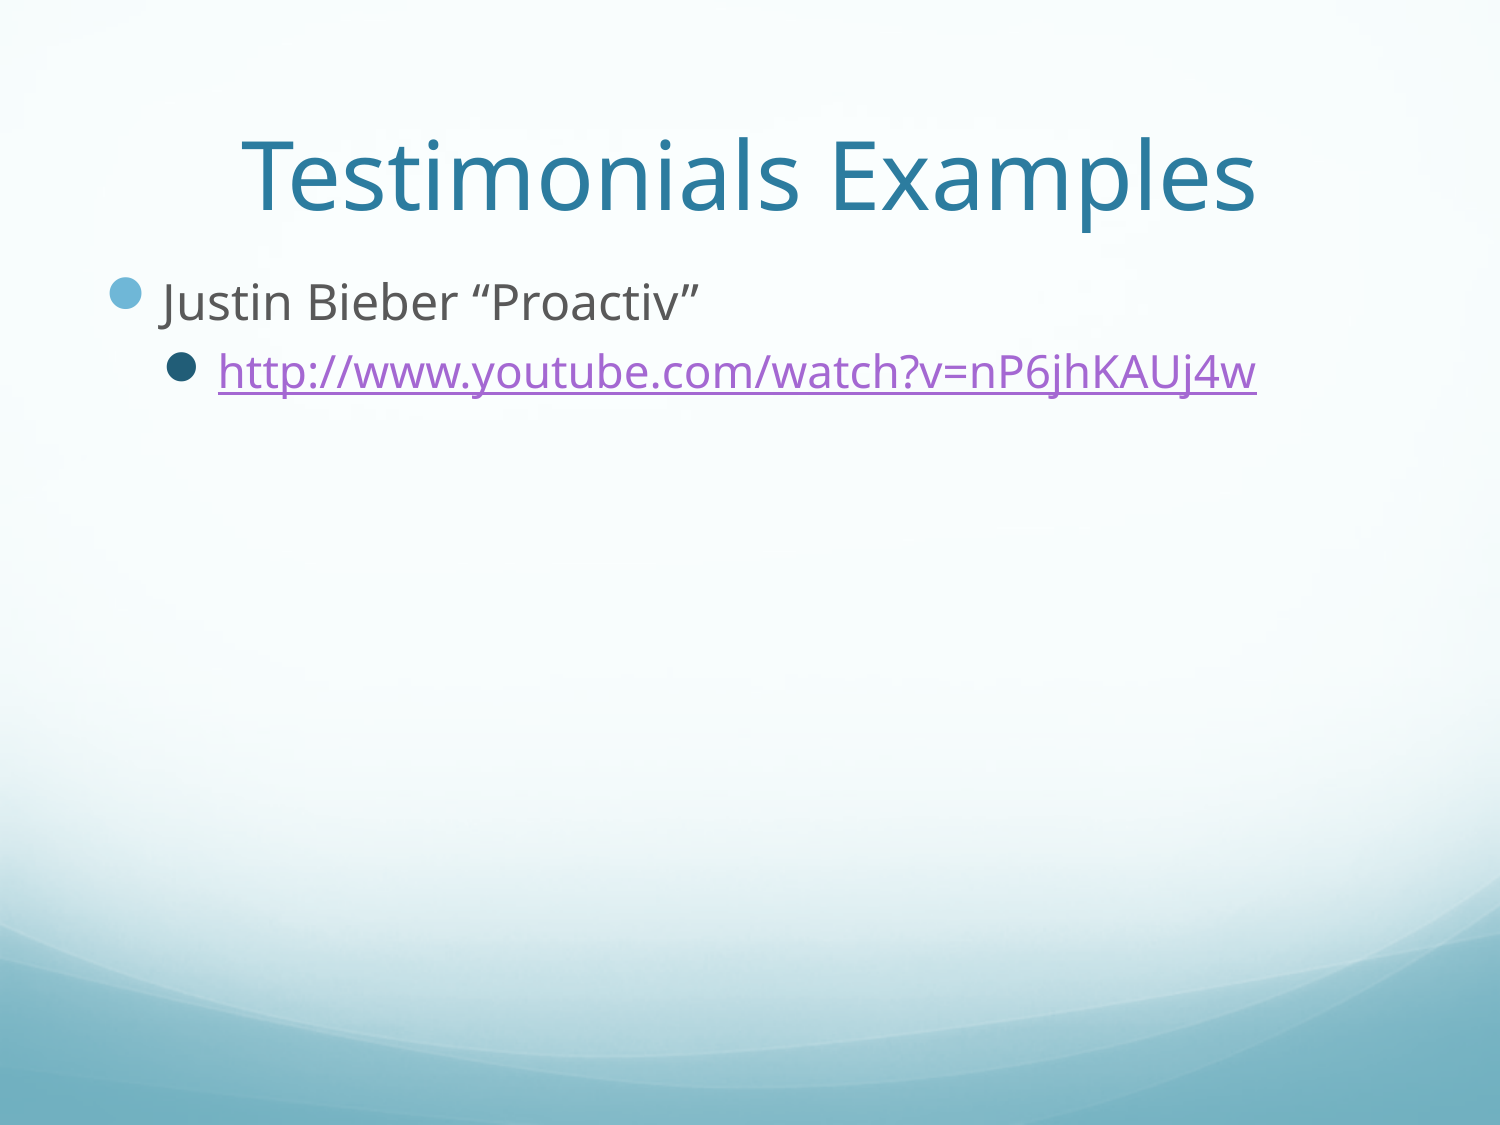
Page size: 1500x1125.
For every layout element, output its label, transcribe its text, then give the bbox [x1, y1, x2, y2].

title Testimonials Examples [90, 17, 1410, 237]
list Justin Bieber “Proactiv” http://www.youtube.com/watch?v=nP6jhKAUj4w [90, 262, 1410, 975]
